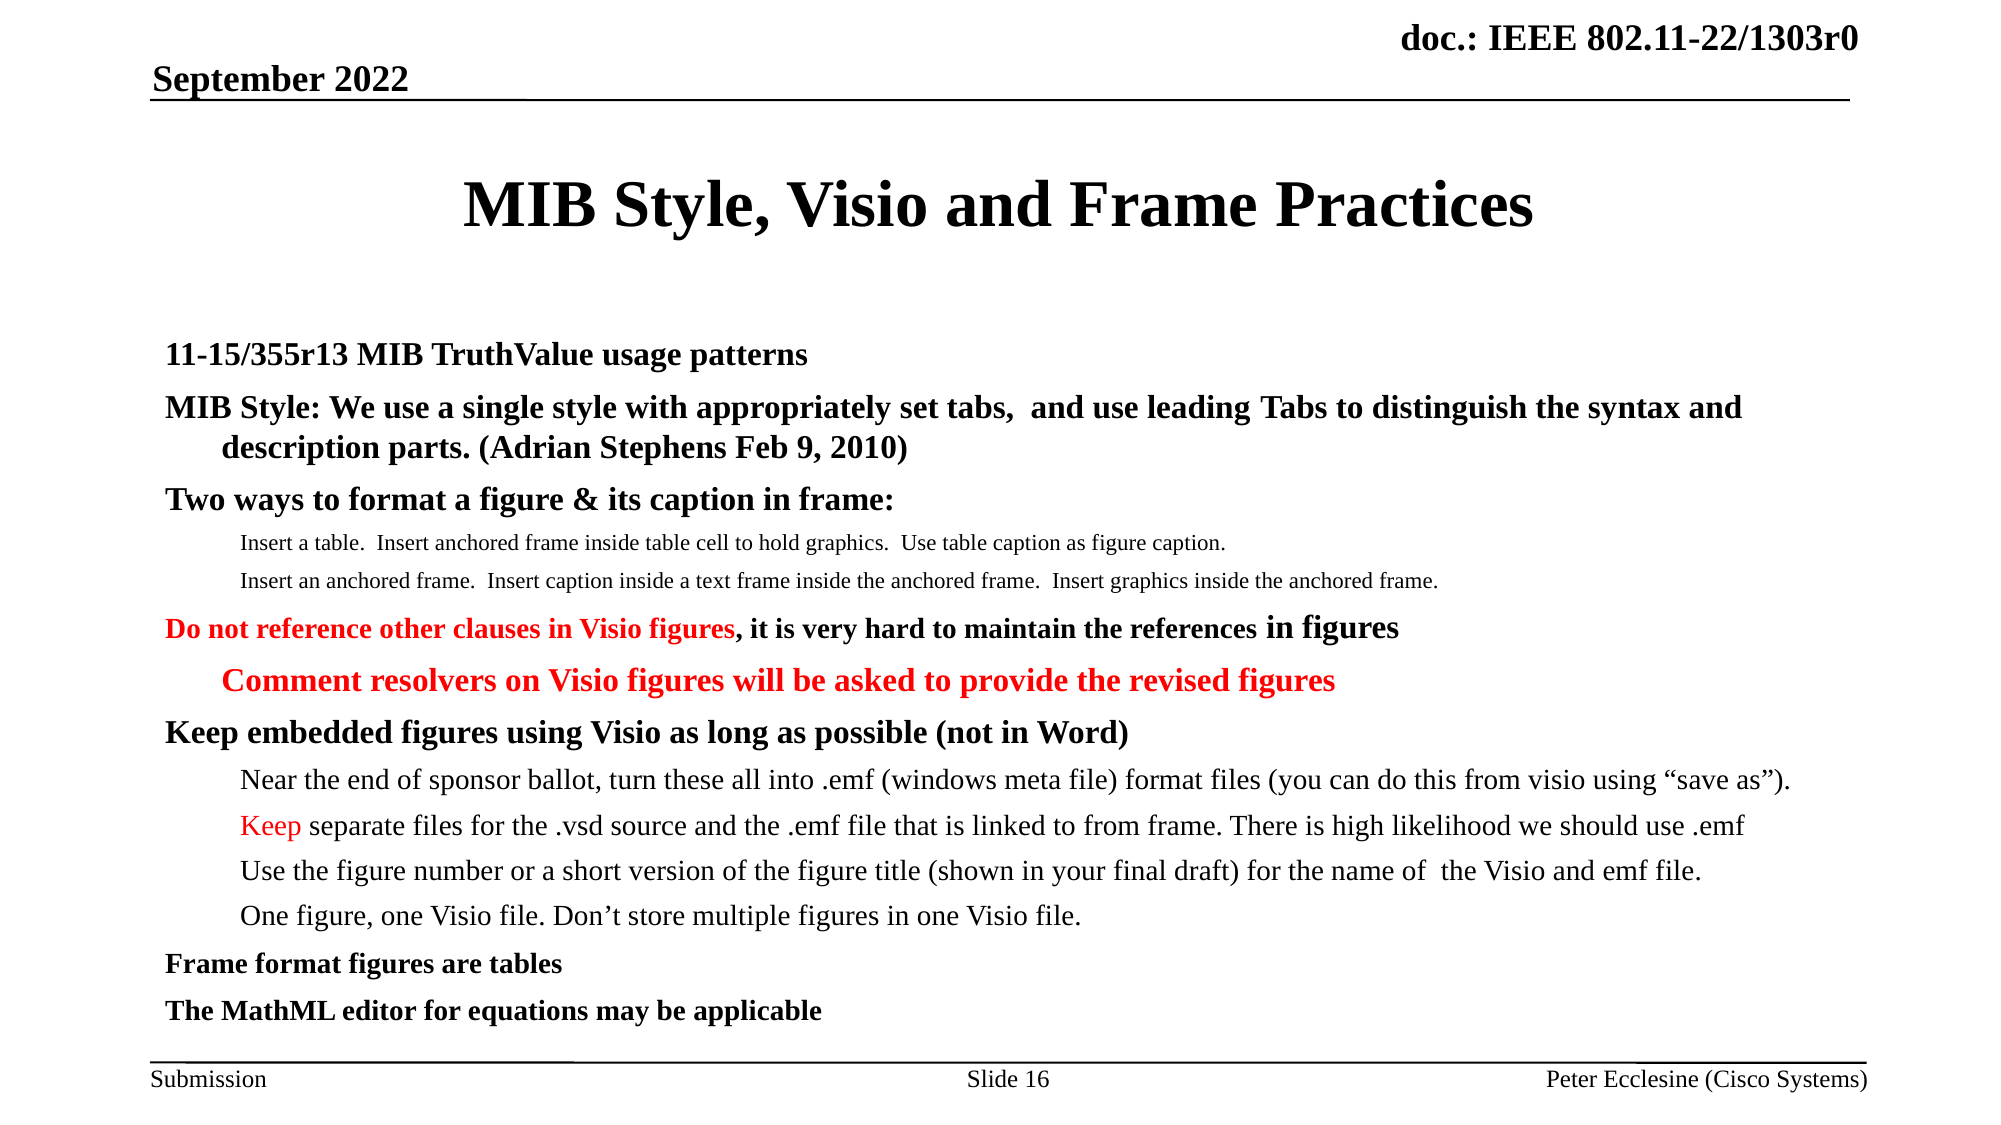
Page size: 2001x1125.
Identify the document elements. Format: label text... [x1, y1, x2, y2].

list 11-15/355r13 MIB TruthValue usage patterns MIB Style: We use a single style with appropriately set tabs, and use leading Tabs to distinguish the syntax and description parts. (Adrian Stephens Feb 9, 2010) Two ways to format a figure & its caption in frame: Insert a table. Insert anchored frame inside table cell to hold graphics. Use table caption as figure caption. Insert an anchored frame. Insert caption inside a text frame inside the anchored frame. Insert graphics inside the anchored frame. Do not reference other clauses in Visio figures, it is very hard to maintain the references in figures Comment resolvers on Visio figures will be asked to provide the revised figures Keep embedded figures using Visio as long as possible (not in Word) Near the end of sponsor ballot, turn these all into .emf (windows meta file) format files (you can do this from visio using “save as”). Keep separate files for the .vsd source and the .emf file that is linked to from frame. There is high likelihood we should use .emf Use the figure number or a short version of the figure title (shown in your final draft) for the name of the Visio and emf file. One figure, one Visio file. Don’t store multiple figures in one Visio file. Frame format figures are tables The MathML editor for equations may be applicable [149, 324, 1850, 1051]
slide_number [152, 54, 563, 100]
footer Peter Ecclesine (Cisco Systems) [1171, 1061, 1869, 1093]
title MIB Style, Visio and Frame Practices [149, 112, 1850, 288]
slide_number Slide 16 [950, 1061, 1067, 1123]
